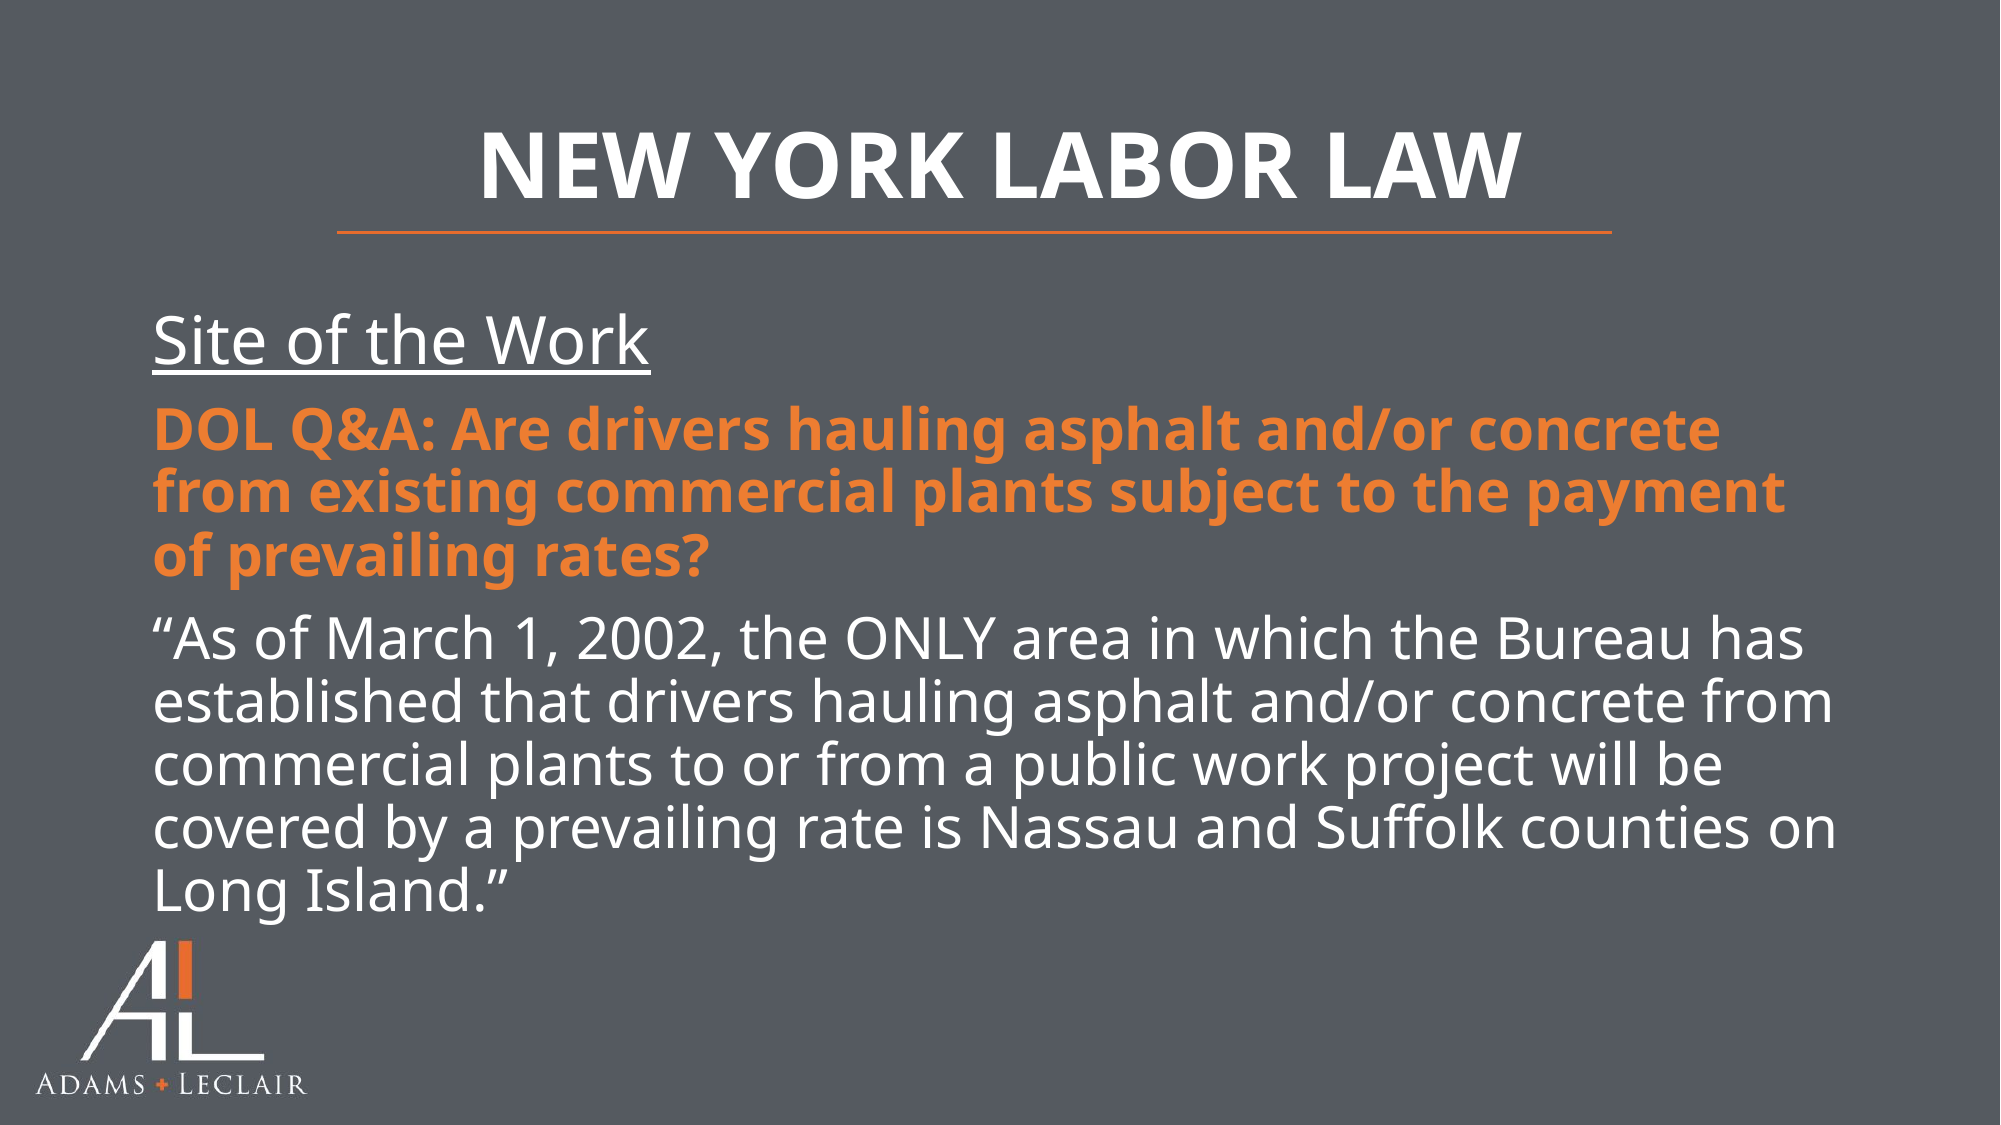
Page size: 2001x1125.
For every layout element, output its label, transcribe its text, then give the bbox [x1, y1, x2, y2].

picture [13, 908, 333, 1118]
list Site of the Work DOL Q&A: Are drivers hauling asphalt and/or concrete from existing commercial plants subject to the payment of prevailing rates? “As of March 1, 2002, the ONLY area in which the Bureau has established that drivers hauling asphalt and/or concrete from commercial plants to or from a public work project will be covered by a prevailing rate is Nassau and Suffolk counties on Long Island.” [137, 299, 1863, 1014]
title NEW YORK LABOR LAW [137, 59, 1863, 278]
